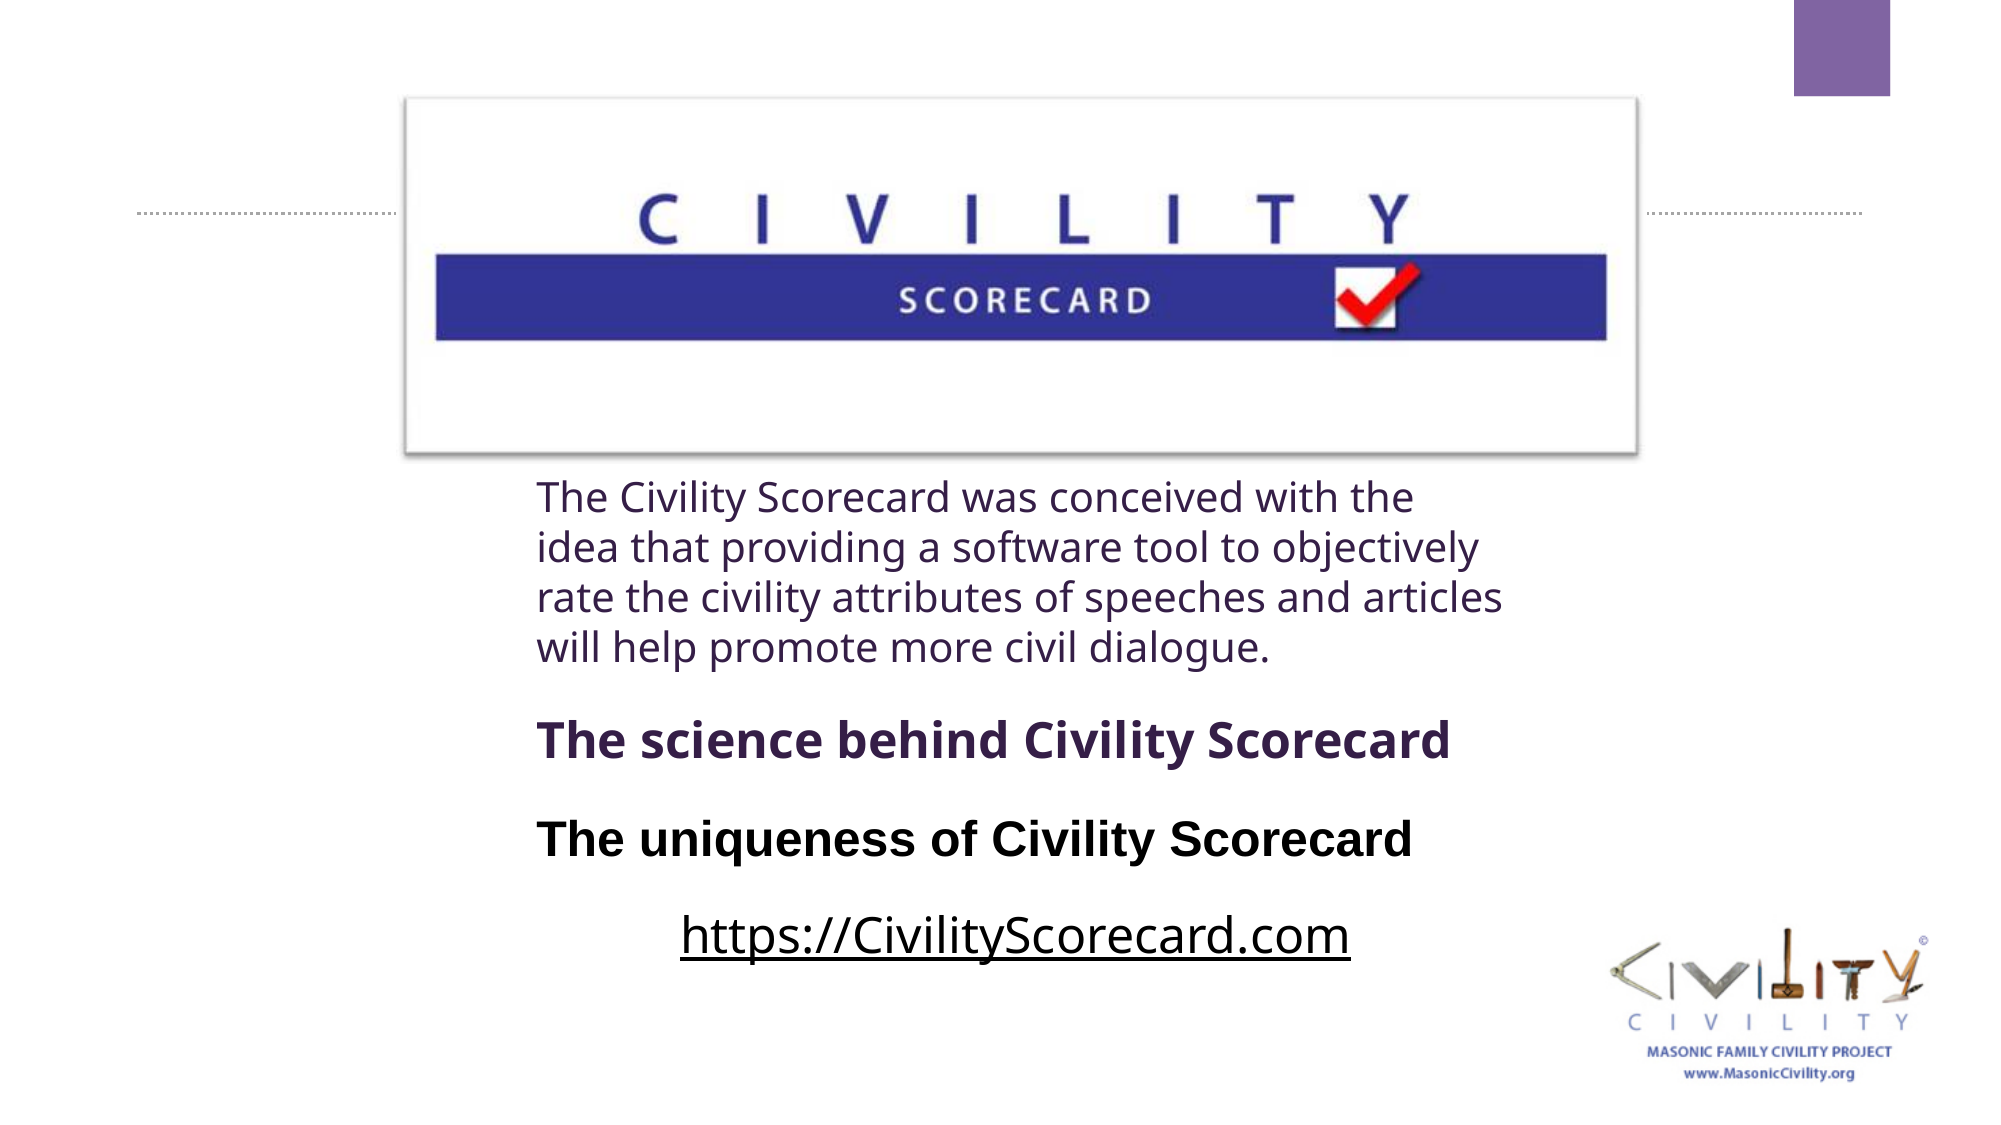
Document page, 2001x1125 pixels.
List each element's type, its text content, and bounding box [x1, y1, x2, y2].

picture [1604, 913, 1930, 1093]
text_box The Civility Scorecard was conceived with the idea that providing a software tool to objectively rate the civility attributes of speeches and articles will help promote more civil dialogue. The science behind Civility Scorecard The uniqueness of Civility Scorecard https://CivilityScorecard.com [521, 471, 1522, 980]
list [396, 94, 1647, 464]
